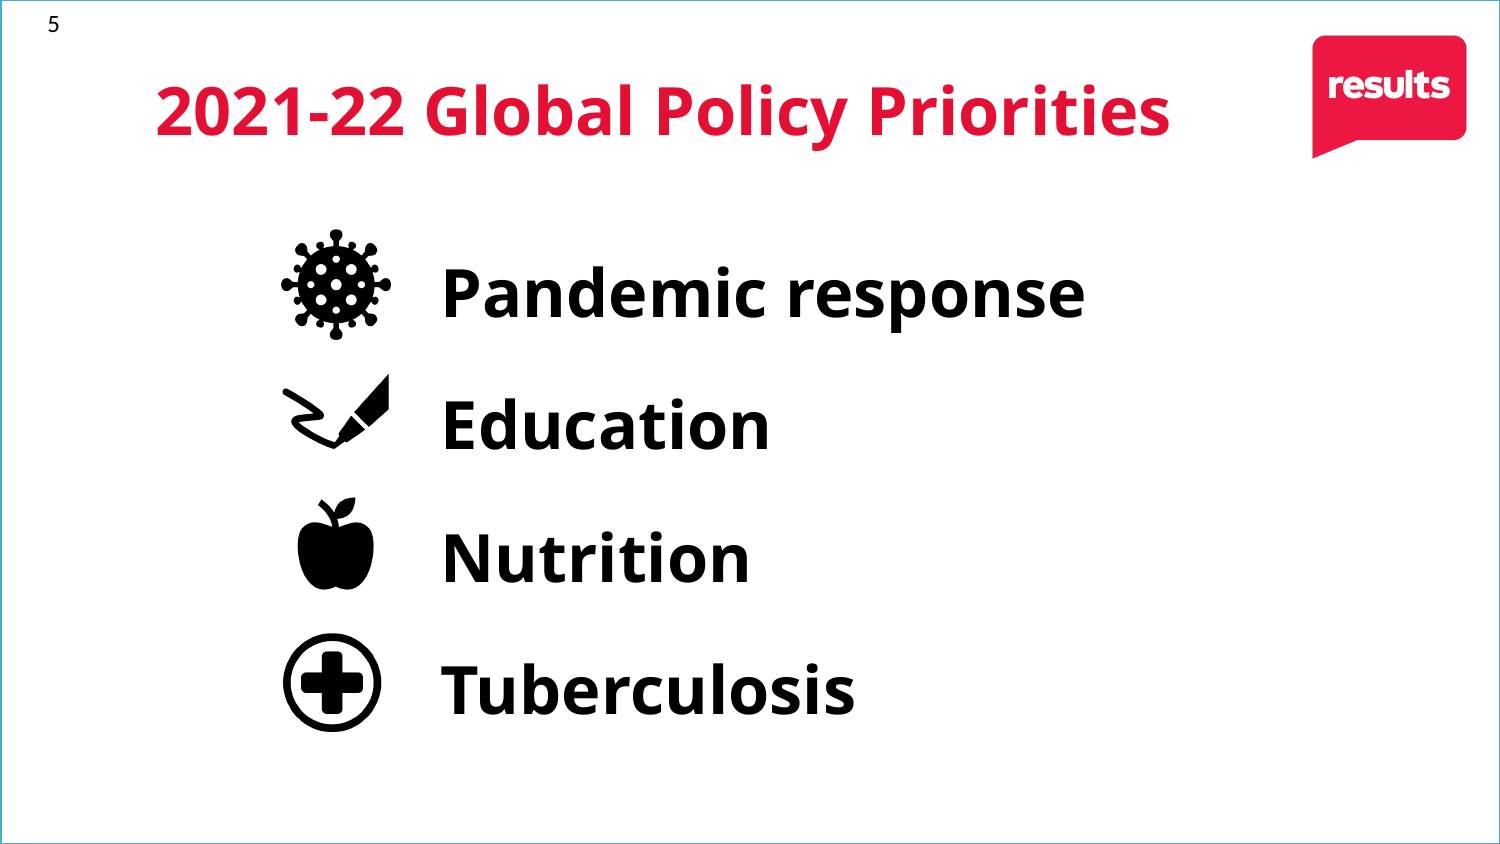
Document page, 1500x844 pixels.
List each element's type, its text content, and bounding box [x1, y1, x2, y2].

picture [280, 488, 392, 599]
text_box Education [425, 364, 1296, 471]
picture [270, 620, 395, 745]
text_box Pandemic response [425, 231, 1296, 339]
title 2021-22 Global Policy Priorities [75, 25, 1254, 192]
text_box [1, 0, 1500, 844]
picture [280, 355, 392, 467]
slide_number 5 [0, 0, 75, 46]
picture [270, 218, 402, 351]
text_box Nutrition [425, 496, 928, 603]
text_box Tuberculosis [425, 628, 928, 736]
picture [1288, 13, 1491, 175]
